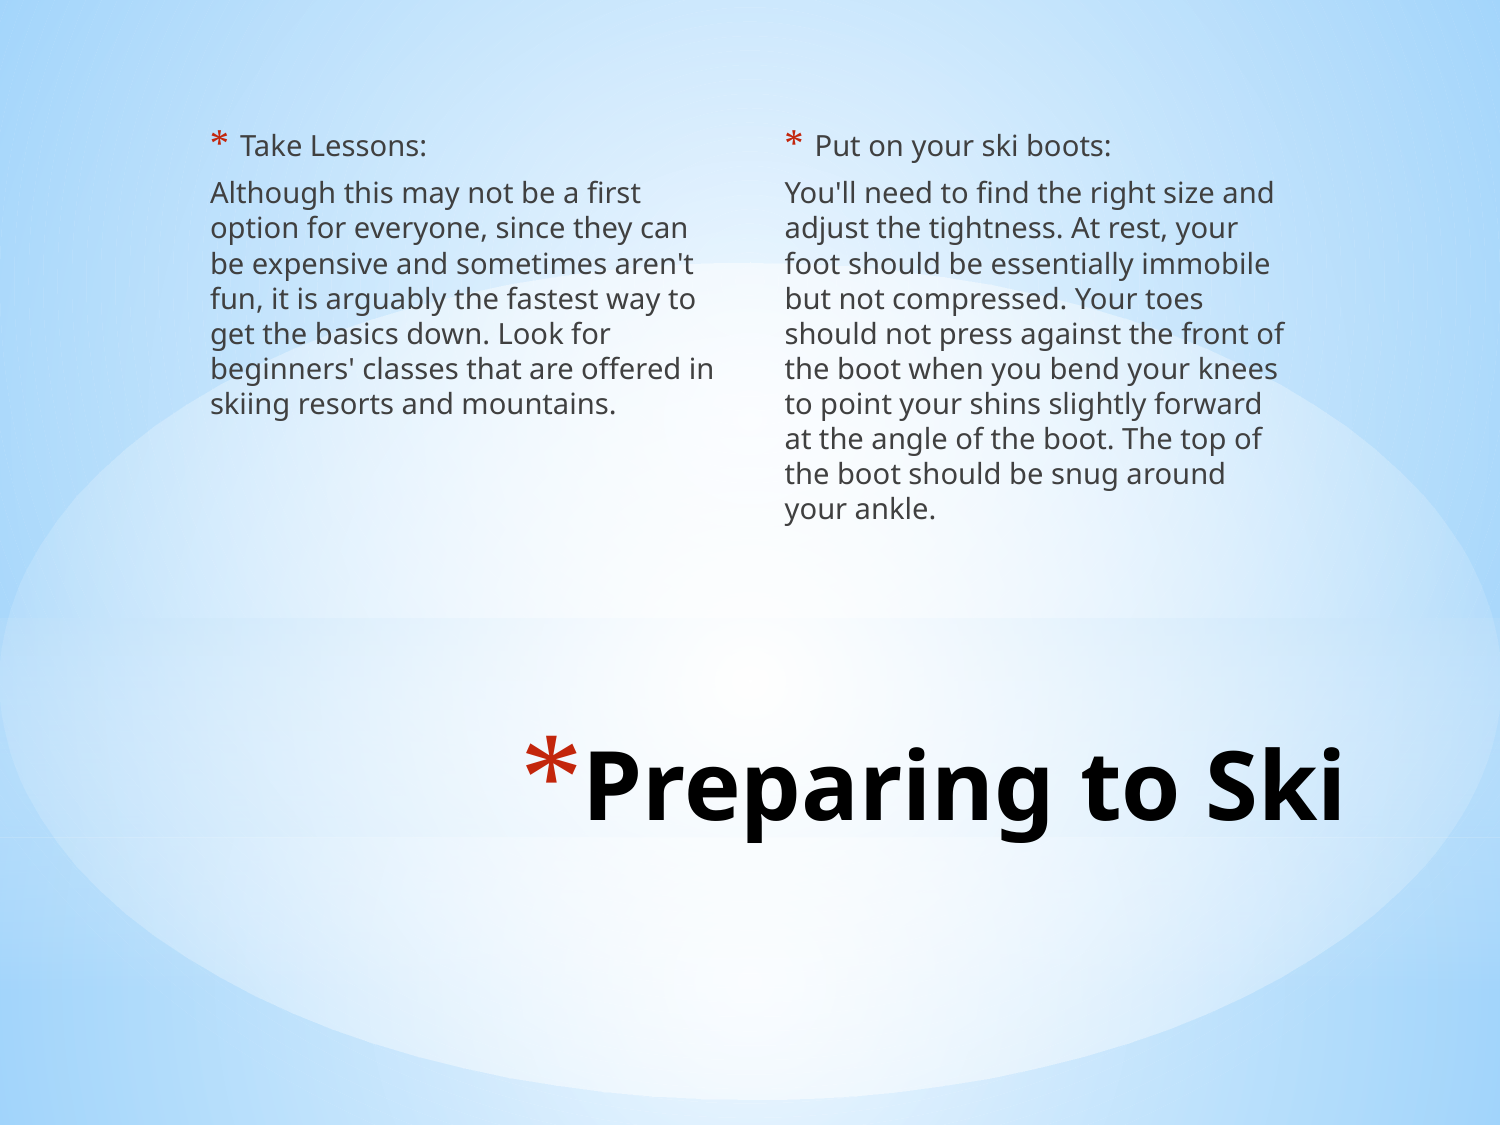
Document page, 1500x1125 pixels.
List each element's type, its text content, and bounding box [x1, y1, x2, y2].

list Take Lessons: Although this may not be a first option for everyone, since they can be expensive and sometimes aren't fun, it is arguably the fastest way to get the basics down. Look for beginners' classes that are offered in skiing resorts and mountains. [187, 120, 737, 690]
list Put on your ski boots: You'll need to find the right size and adjust the tightness. At rest, your foot should be essentially immobile but not compressed. Your toes should not press against the front of the boot when you bend your knees to point your shins slightly forward at the angle of the boot. The top of the boot should be snug around your ankle. [761, 120, 1311, 690]
title Preparing to Ski [294, 717, 1363, 905]
